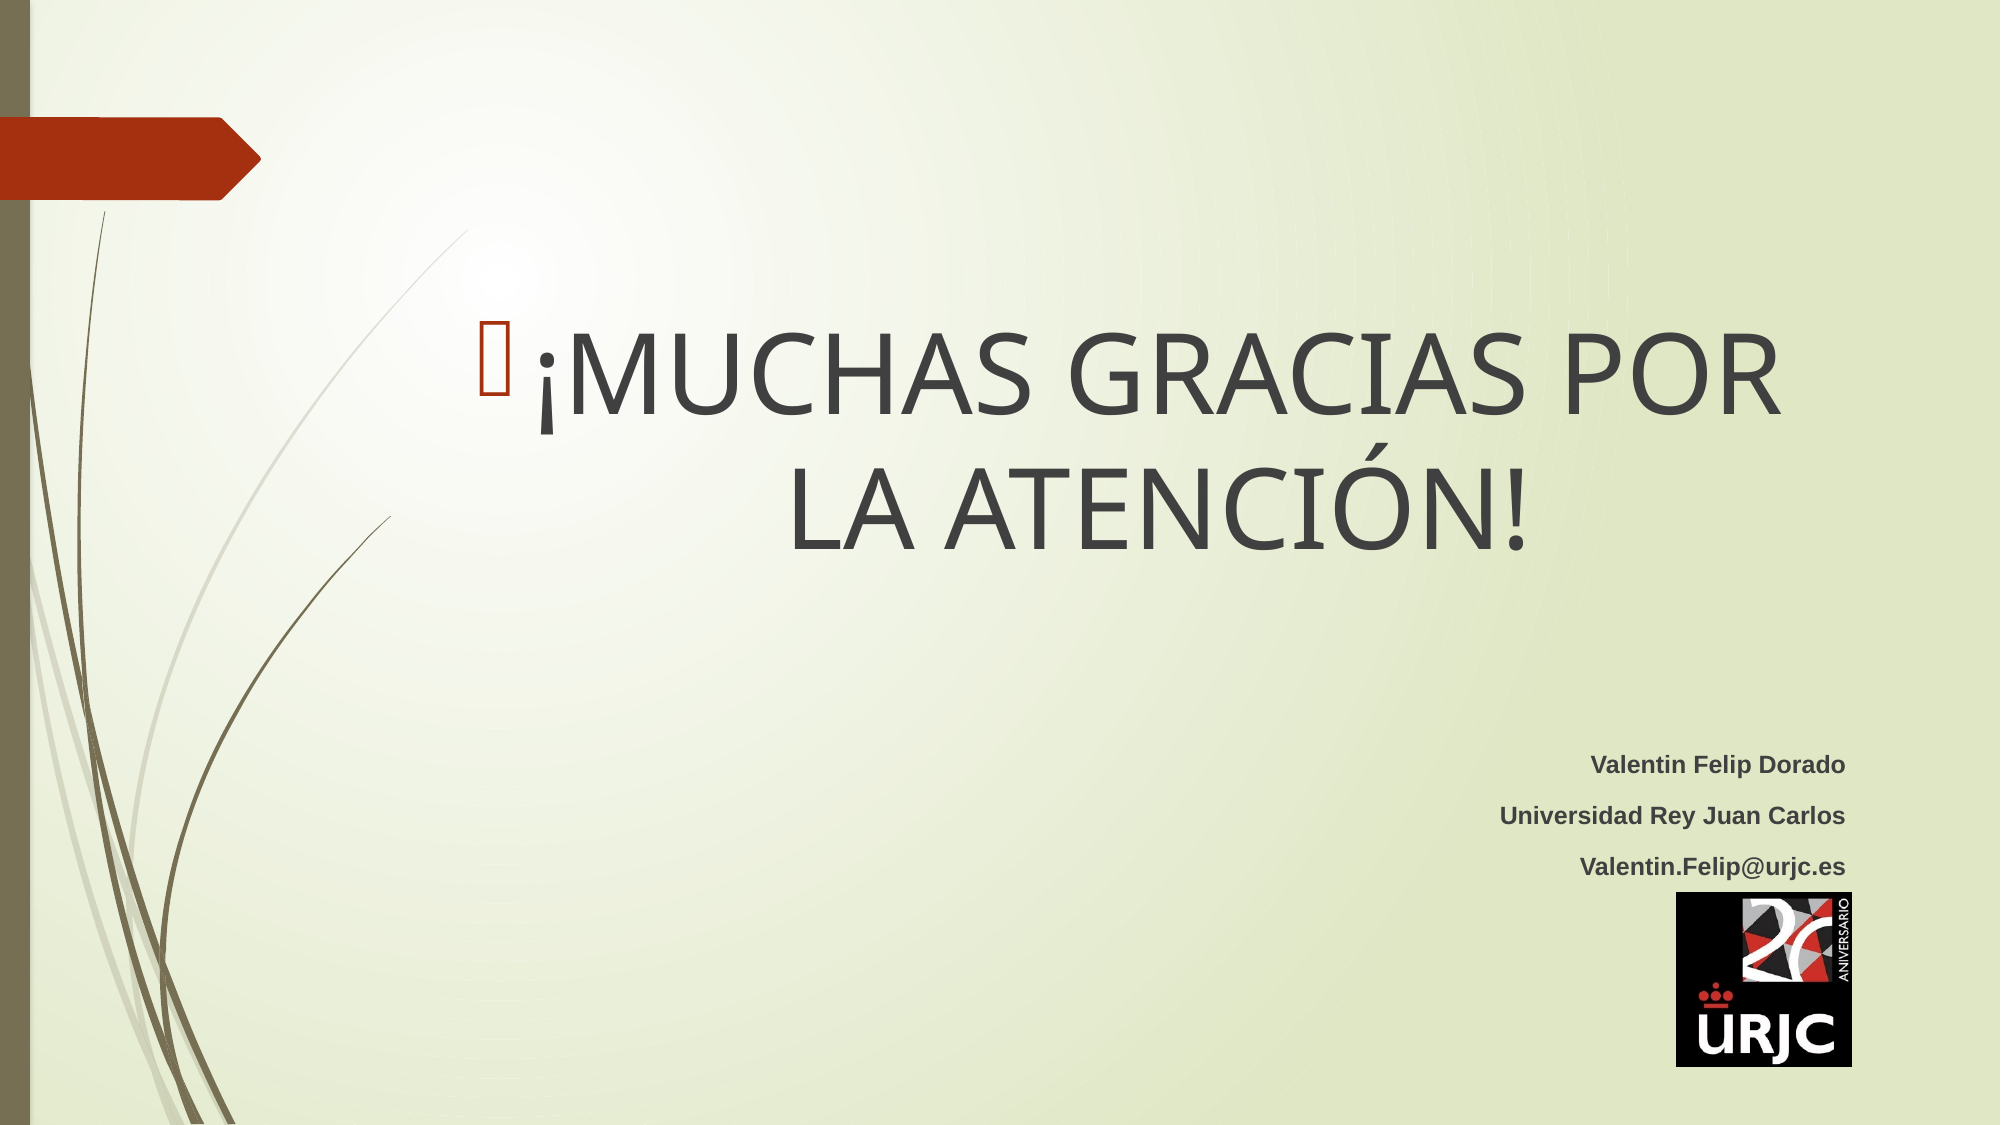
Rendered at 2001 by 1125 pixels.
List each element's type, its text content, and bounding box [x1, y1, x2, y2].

list ¡MUCHAS GRACIAS POR LA ATENCIÓN! Valentin Felip Dorado Universidad Rey Juan Carlos Valentin.Felip@urjc.es [399, 294, 1862, 1079]
picture [1676, 891, 1852, 1068]
